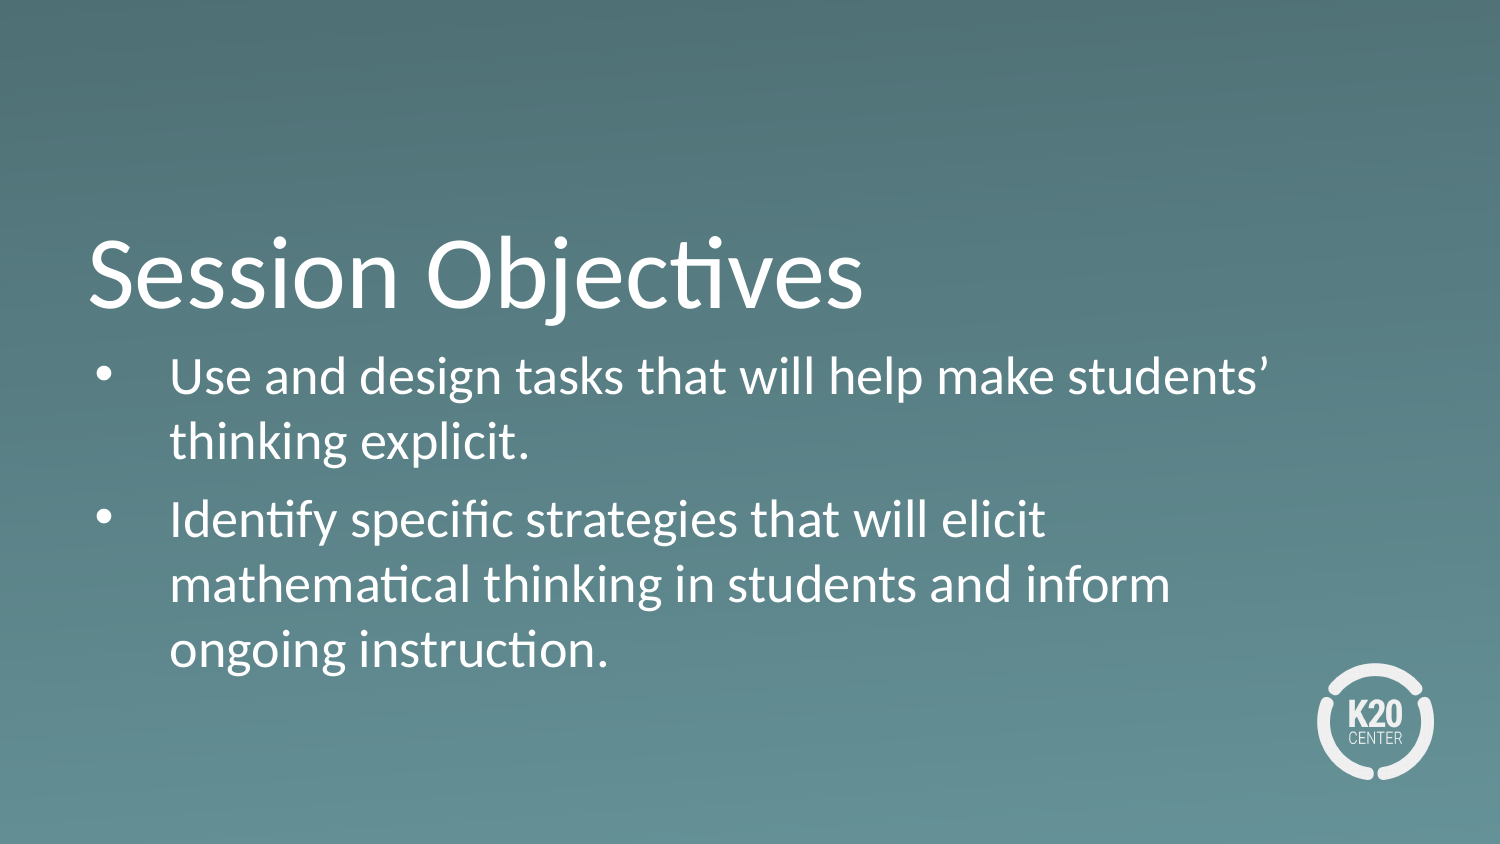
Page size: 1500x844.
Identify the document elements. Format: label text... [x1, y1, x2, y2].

title Session Objectives [86, 161, 1362, 330]
list Use and design tasks that will help make students’ thinking explicit. Identify specific strategies that will elicit mathematical thinking in students and inform ongoing instruction. [86, 332, 1362, 782]
